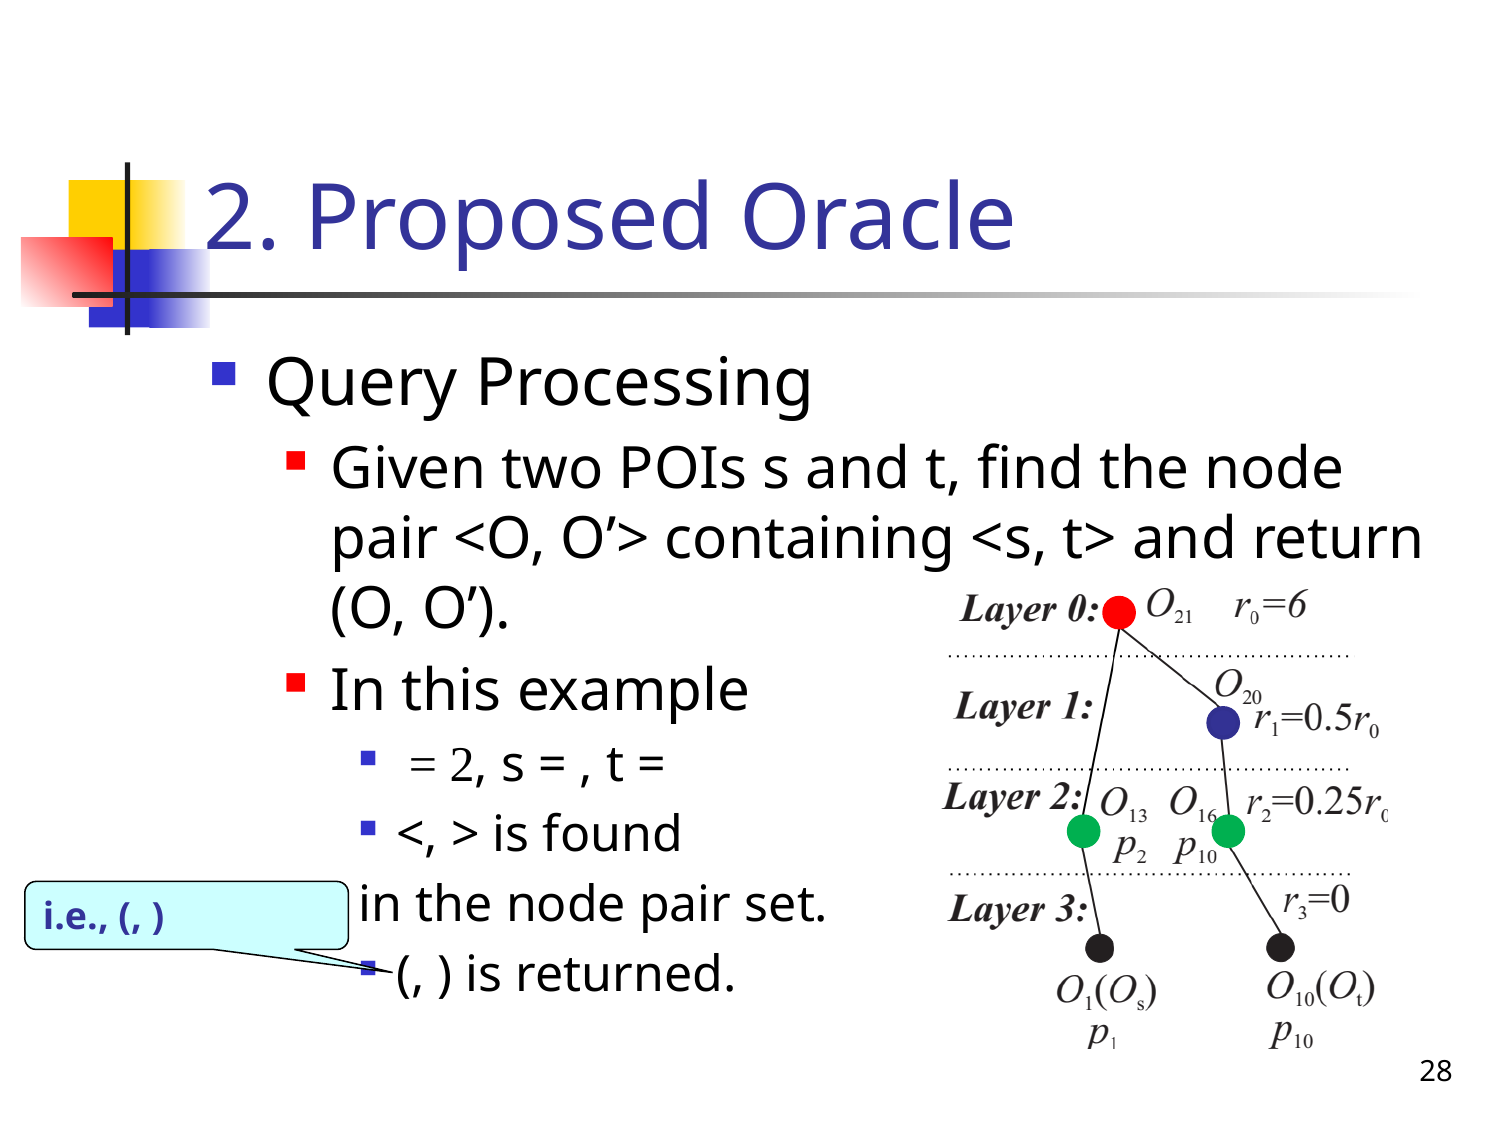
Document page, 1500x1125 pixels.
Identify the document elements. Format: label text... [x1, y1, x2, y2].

title 2. Proposed Oracle [188, 35, 1468, 275]
picture [940, 584, 1389, 1050]
slide_number 28 [1155, 1024, 1468, 1100]
